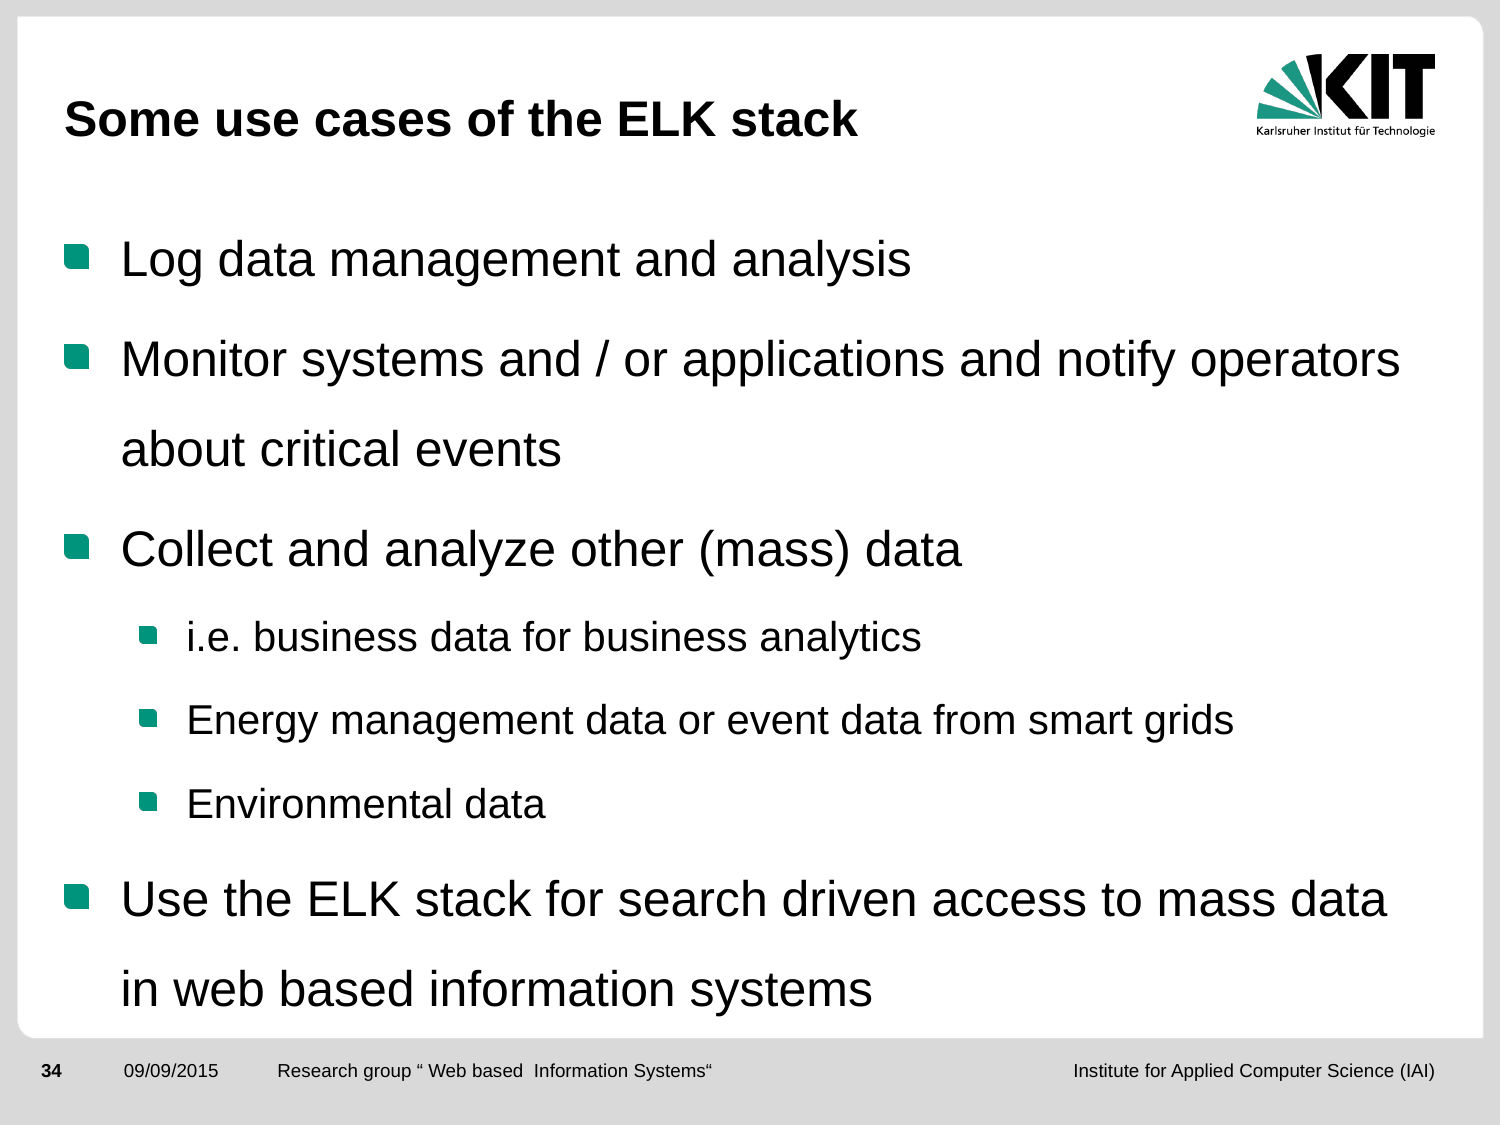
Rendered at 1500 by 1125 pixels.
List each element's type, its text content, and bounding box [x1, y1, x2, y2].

picture [0, 0, 1500, 1125]
title Some use cases of the ELK stack [63, 54, 1199, 148]
list Log data management and analysis Monitor systems and / or applications and notify operators about critical events Collect and analyze other (mass) data i.e. business data for business analytics Energy management data or event data from smart grids Environmental data Use the ELK stack for search driven access to mass data in web based information systems [64, 196, 1436, 1000]
footer Research group “ Web based Information Systems“ [277, 1058, 963, 1119]
